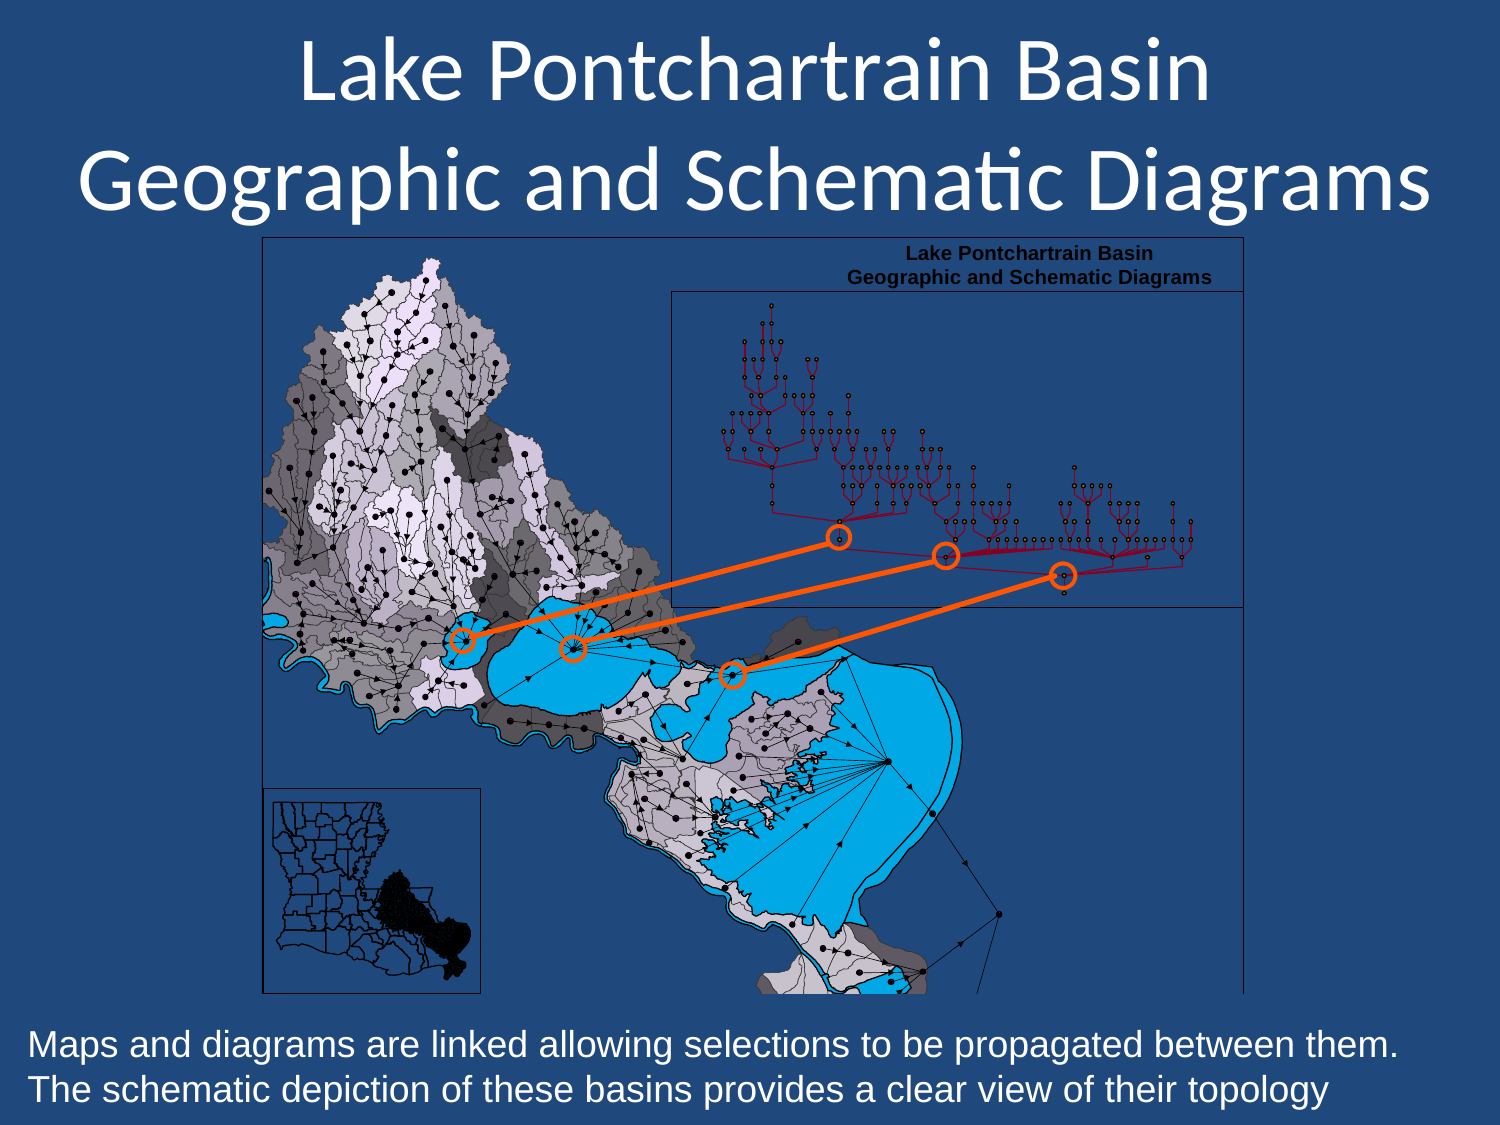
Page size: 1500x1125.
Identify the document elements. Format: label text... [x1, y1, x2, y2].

picture [261, 237, 1245, 995]
text_box Maps and diagrams are linked allowing selections to be propagated between them. The schematic depiction of these basins provides a clear view of their topology [12, 1012, 1488, 1118]
text_box Lake Pontchartrain Basin Geographic and Schematic Diagrams [12, 24, 1500, 213]
